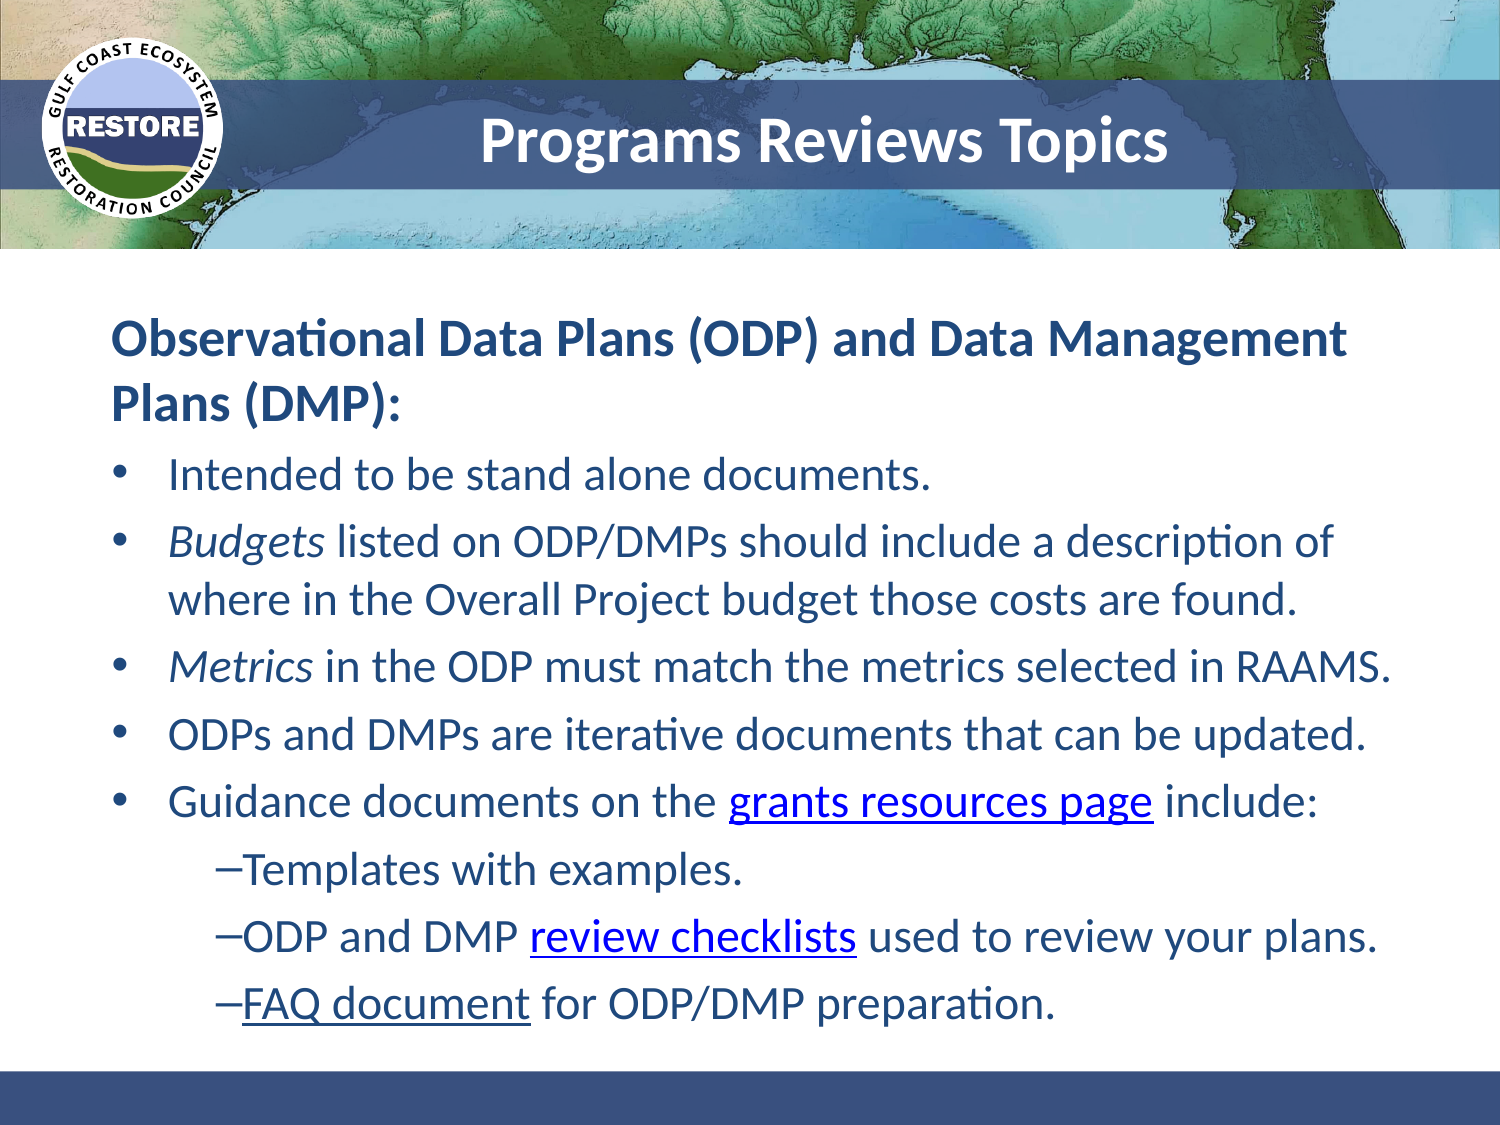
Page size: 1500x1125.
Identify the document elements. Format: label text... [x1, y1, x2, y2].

title Programs Reviews Topics [150, 41, 1500, 230]
picture [0, 0, 1500, 249]
list Observational Data Plans (ODP) and Data Management Plans (DMP): Intended to be stand alone documents. Budgets listed on ODP/DMPs should include a description of where in the Overall Project budget those costs are found. Metrics in the ODP must match the metrics selected in RAAMS. ODPs and DMPs are iterative documents that can be updated. Guidance documents on the grants resources page include: Templates with examples. ODP and DMP review checklists used to review your plans. FAQ document for ODP/DMP preparation. [96, 294, 1469, 1072]
